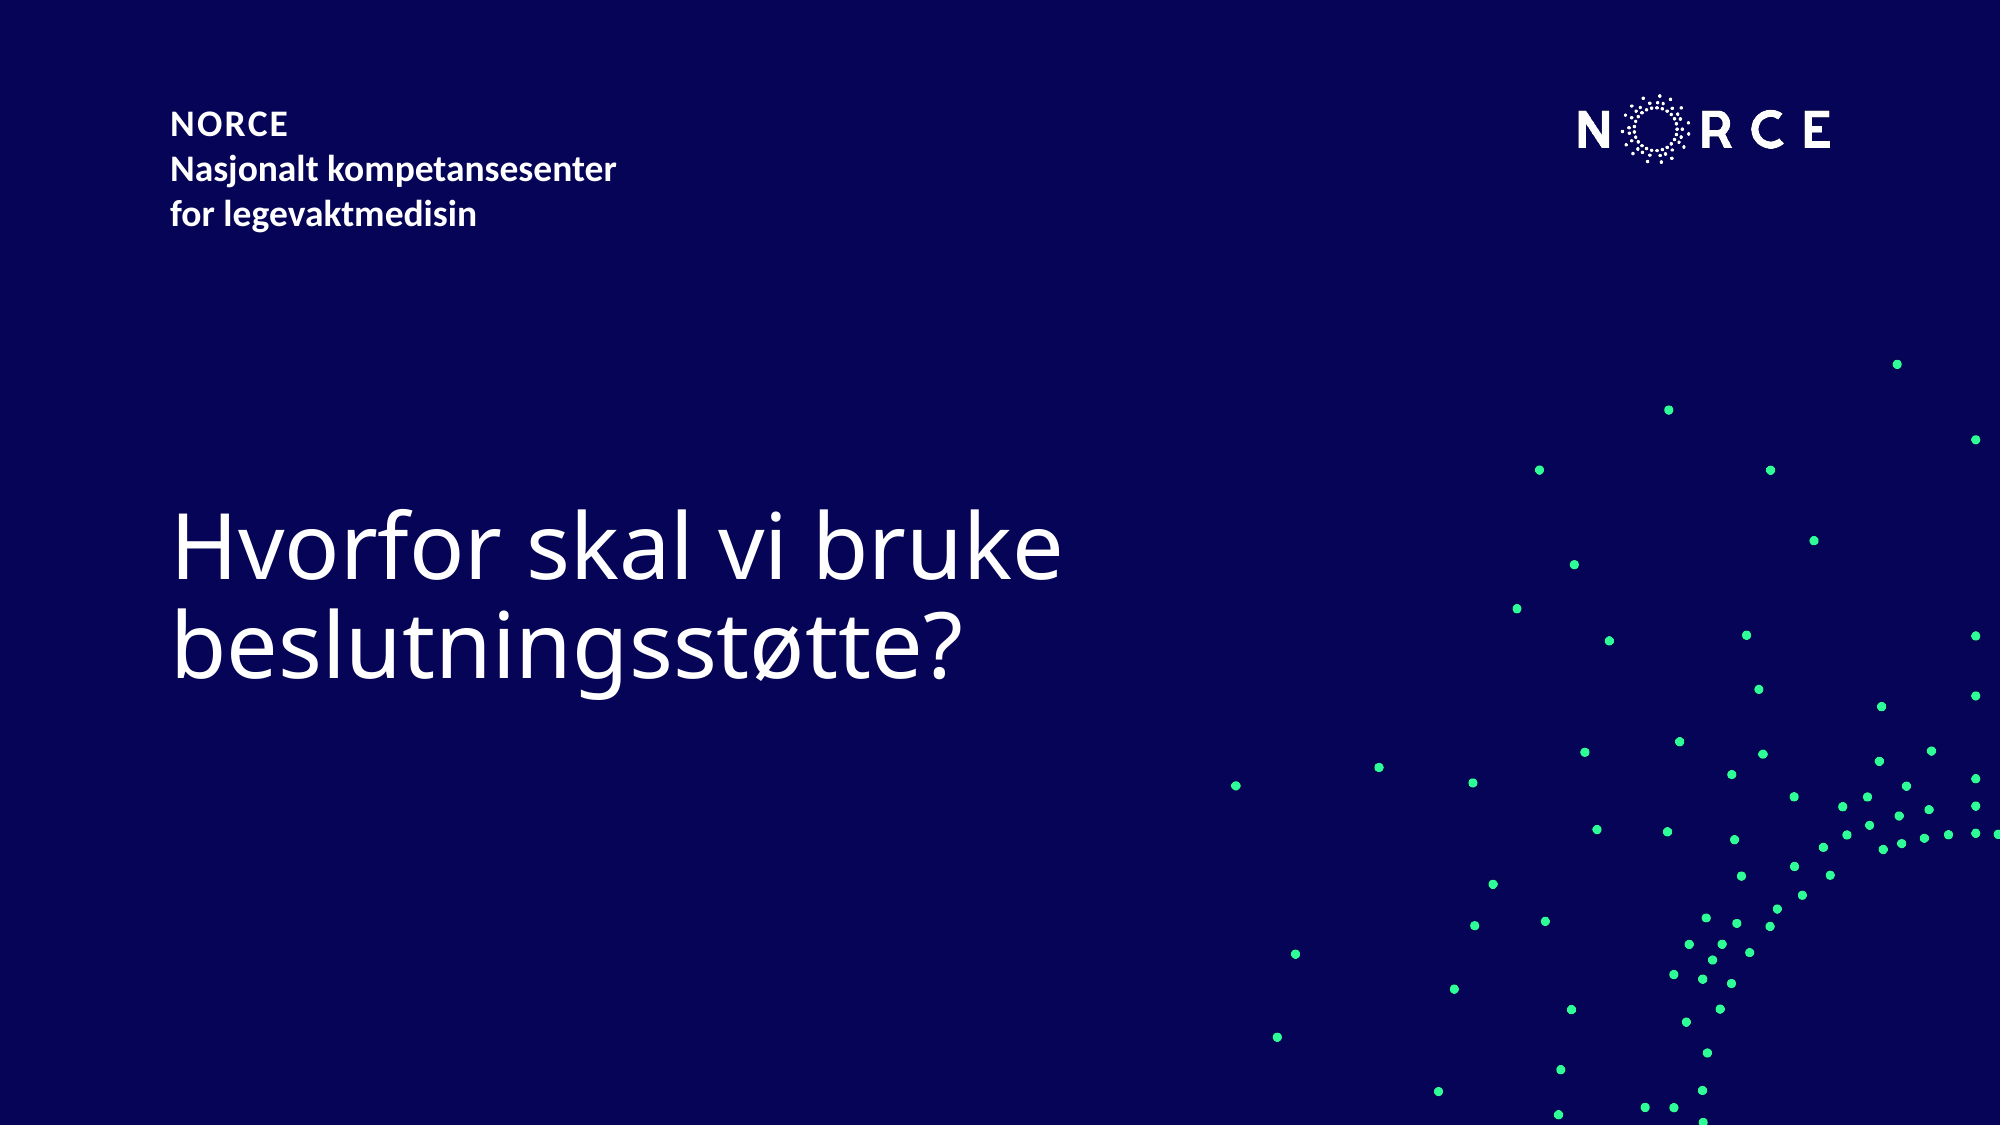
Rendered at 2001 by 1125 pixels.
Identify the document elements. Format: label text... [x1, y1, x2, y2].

picture [1231, 94, 2000, 1125]
title Hvorfor skal vi bruke beslutningsstøtte? [170, 426, 1312, 699]
